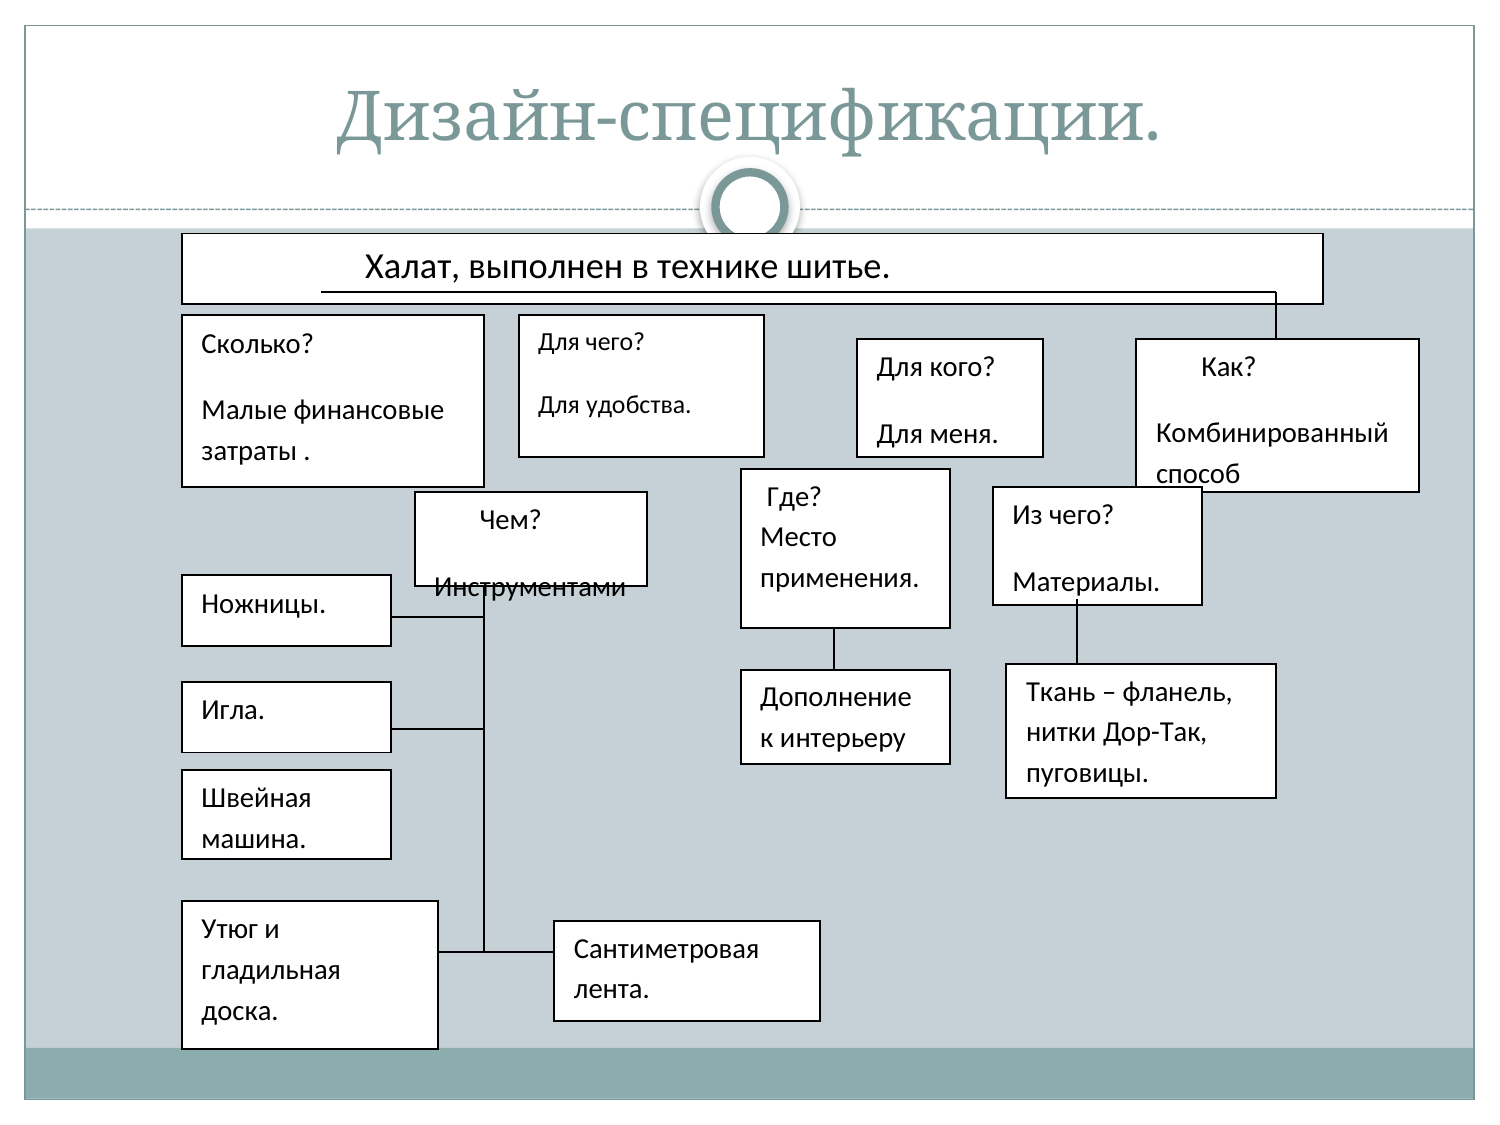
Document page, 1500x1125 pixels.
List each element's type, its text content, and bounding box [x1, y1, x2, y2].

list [64, 125, 1424, 1052]
title Дизайн-спецификации. [49, 37, 1450, 162]
